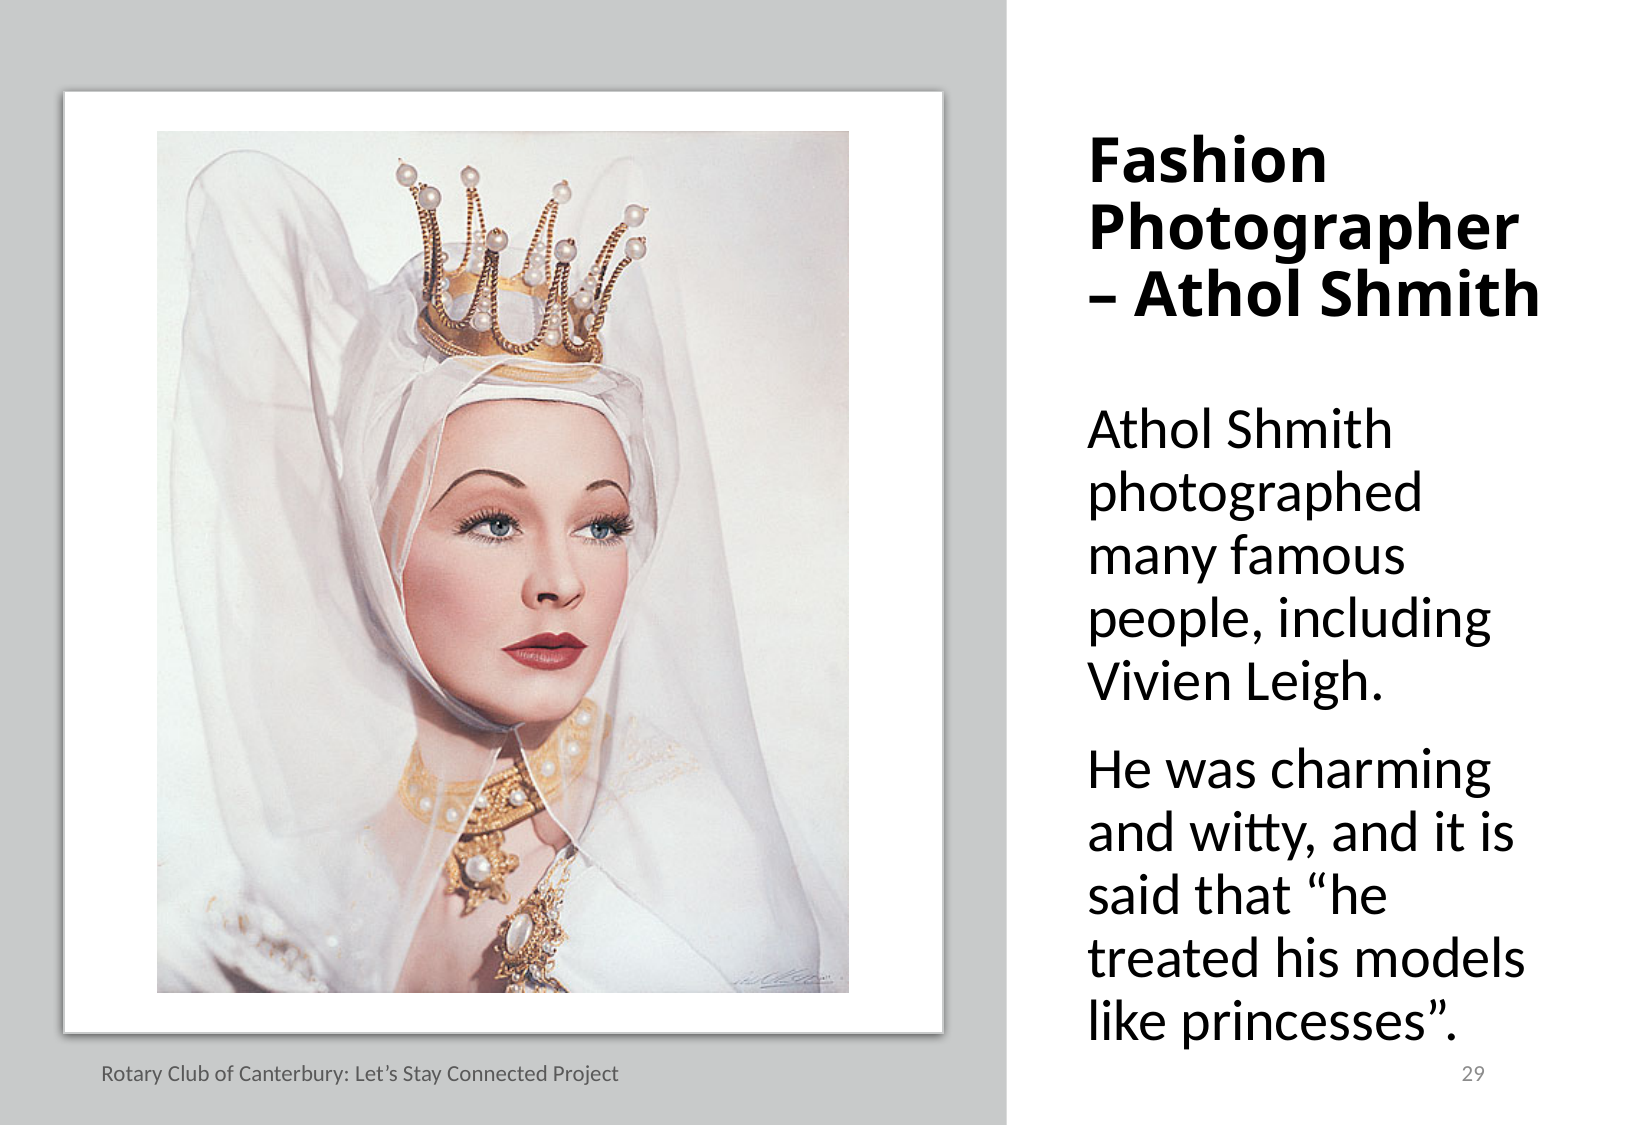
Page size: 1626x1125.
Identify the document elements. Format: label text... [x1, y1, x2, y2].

text_box Athol Shmith photographed many famous people, including Vivien Leigh. He was charming and witty, and it is said that “he treated his models like princesses”. [1072, 390, 1562, 1011]
text_box [63, 91, 944, 1034]
footer Rotary Club of Canterbury: Let’s Stay Connected Project [86, 1042, 969, 1103]
text_box Fashion Photographer – Athol Shmith [1072, 91, 1562, 367]
slide_number 29 [1446, 1042, 1541, 1103]
text_box [0, 0, 1008, 1125]
picture [157, 131, 849, 993]
